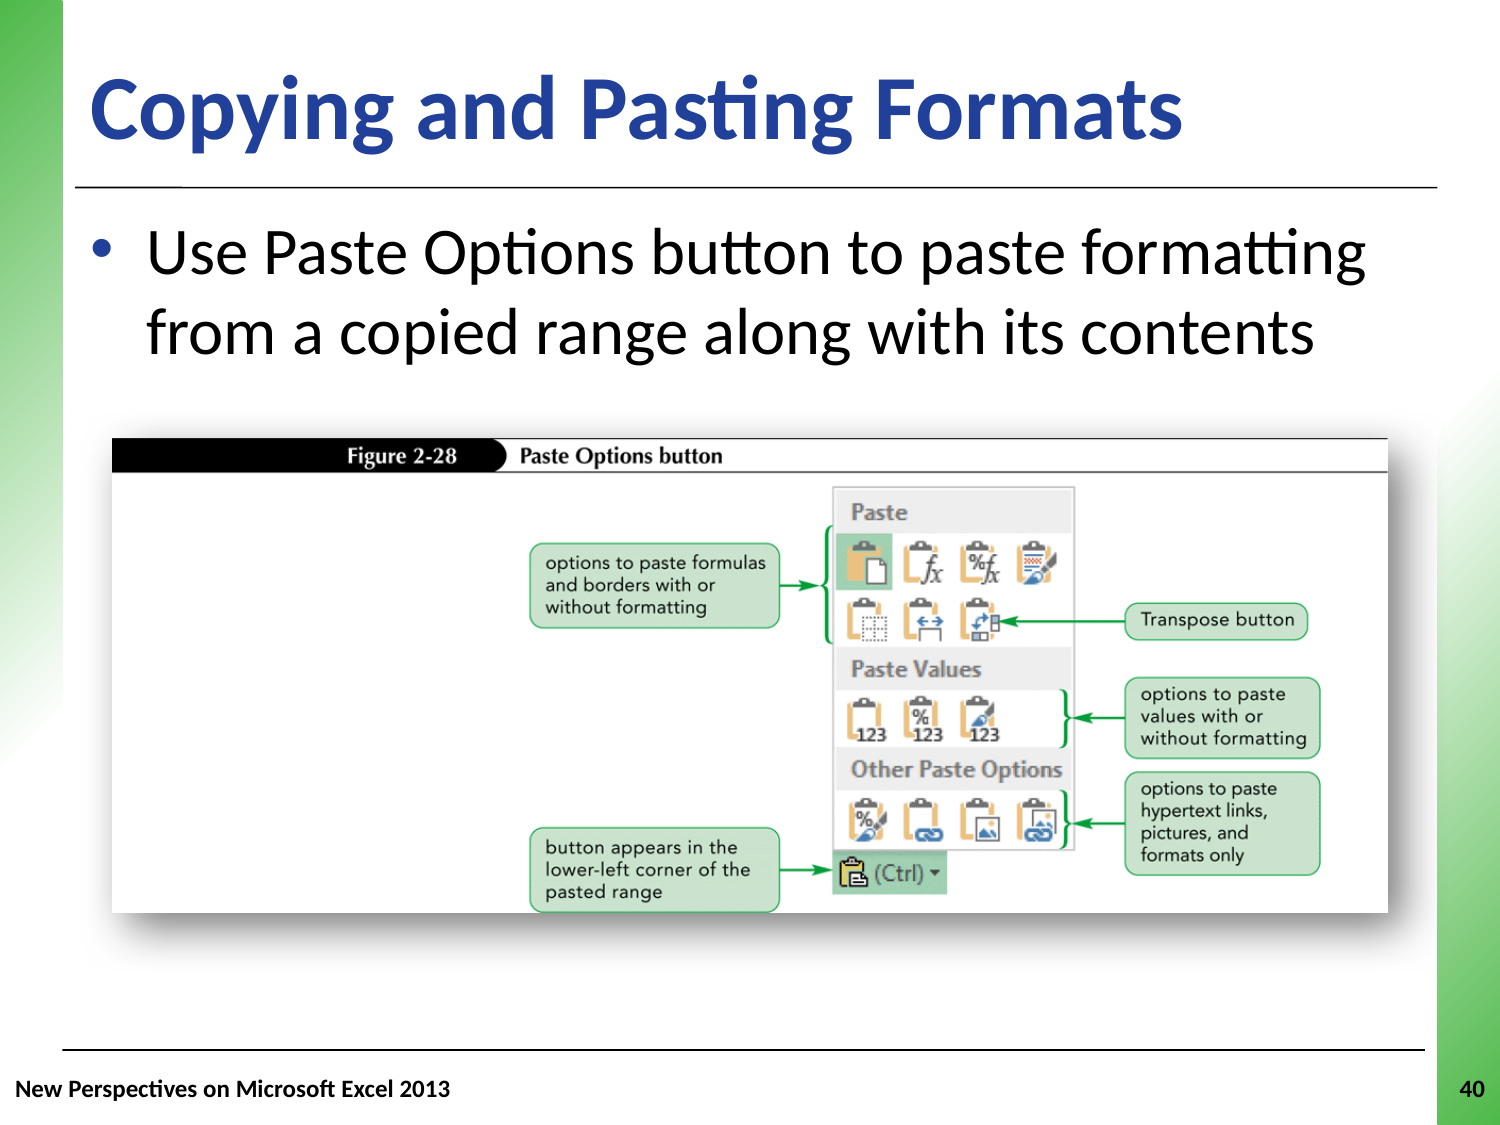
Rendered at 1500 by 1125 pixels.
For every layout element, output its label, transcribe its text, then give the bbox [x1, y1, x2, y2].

slide_number 40 [1412, 1050, 1500, 1125]
picture [112, 438, 1388, 913]
list Use Paste Options button to paste formatting from a copied range along with its contents [74, 199, 1426, 376]
title Copying and Pasting Formats [74, 24, 1438, 181]
footer New Perspectives on Microsoft Excel 2013 [0, 1050, 1350, 1125]
